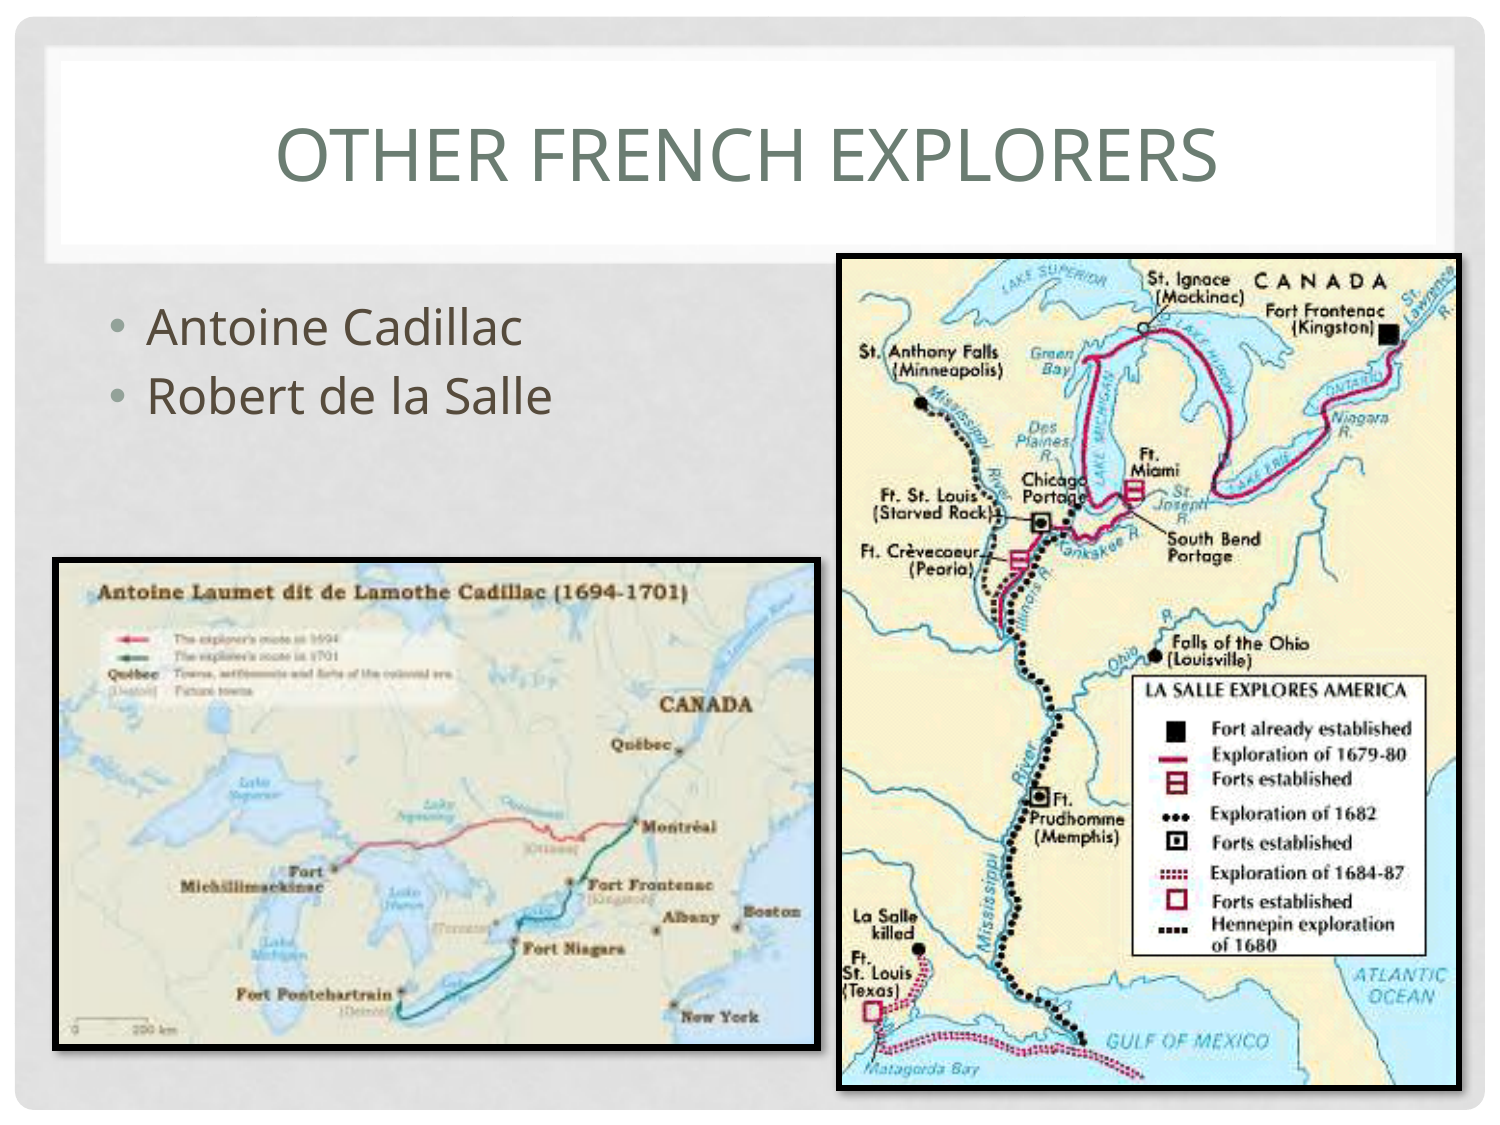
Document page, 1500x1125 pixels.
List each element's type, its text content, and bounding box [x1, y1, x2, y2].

picture [841, 259, 1457, 1086]
list Antoine Cadillac Robert de la Salle [75, 287, 834, 1005]
title Other French Explorers [69, 66, 1425, 238]
picture [58, 562, 815, 1045]
